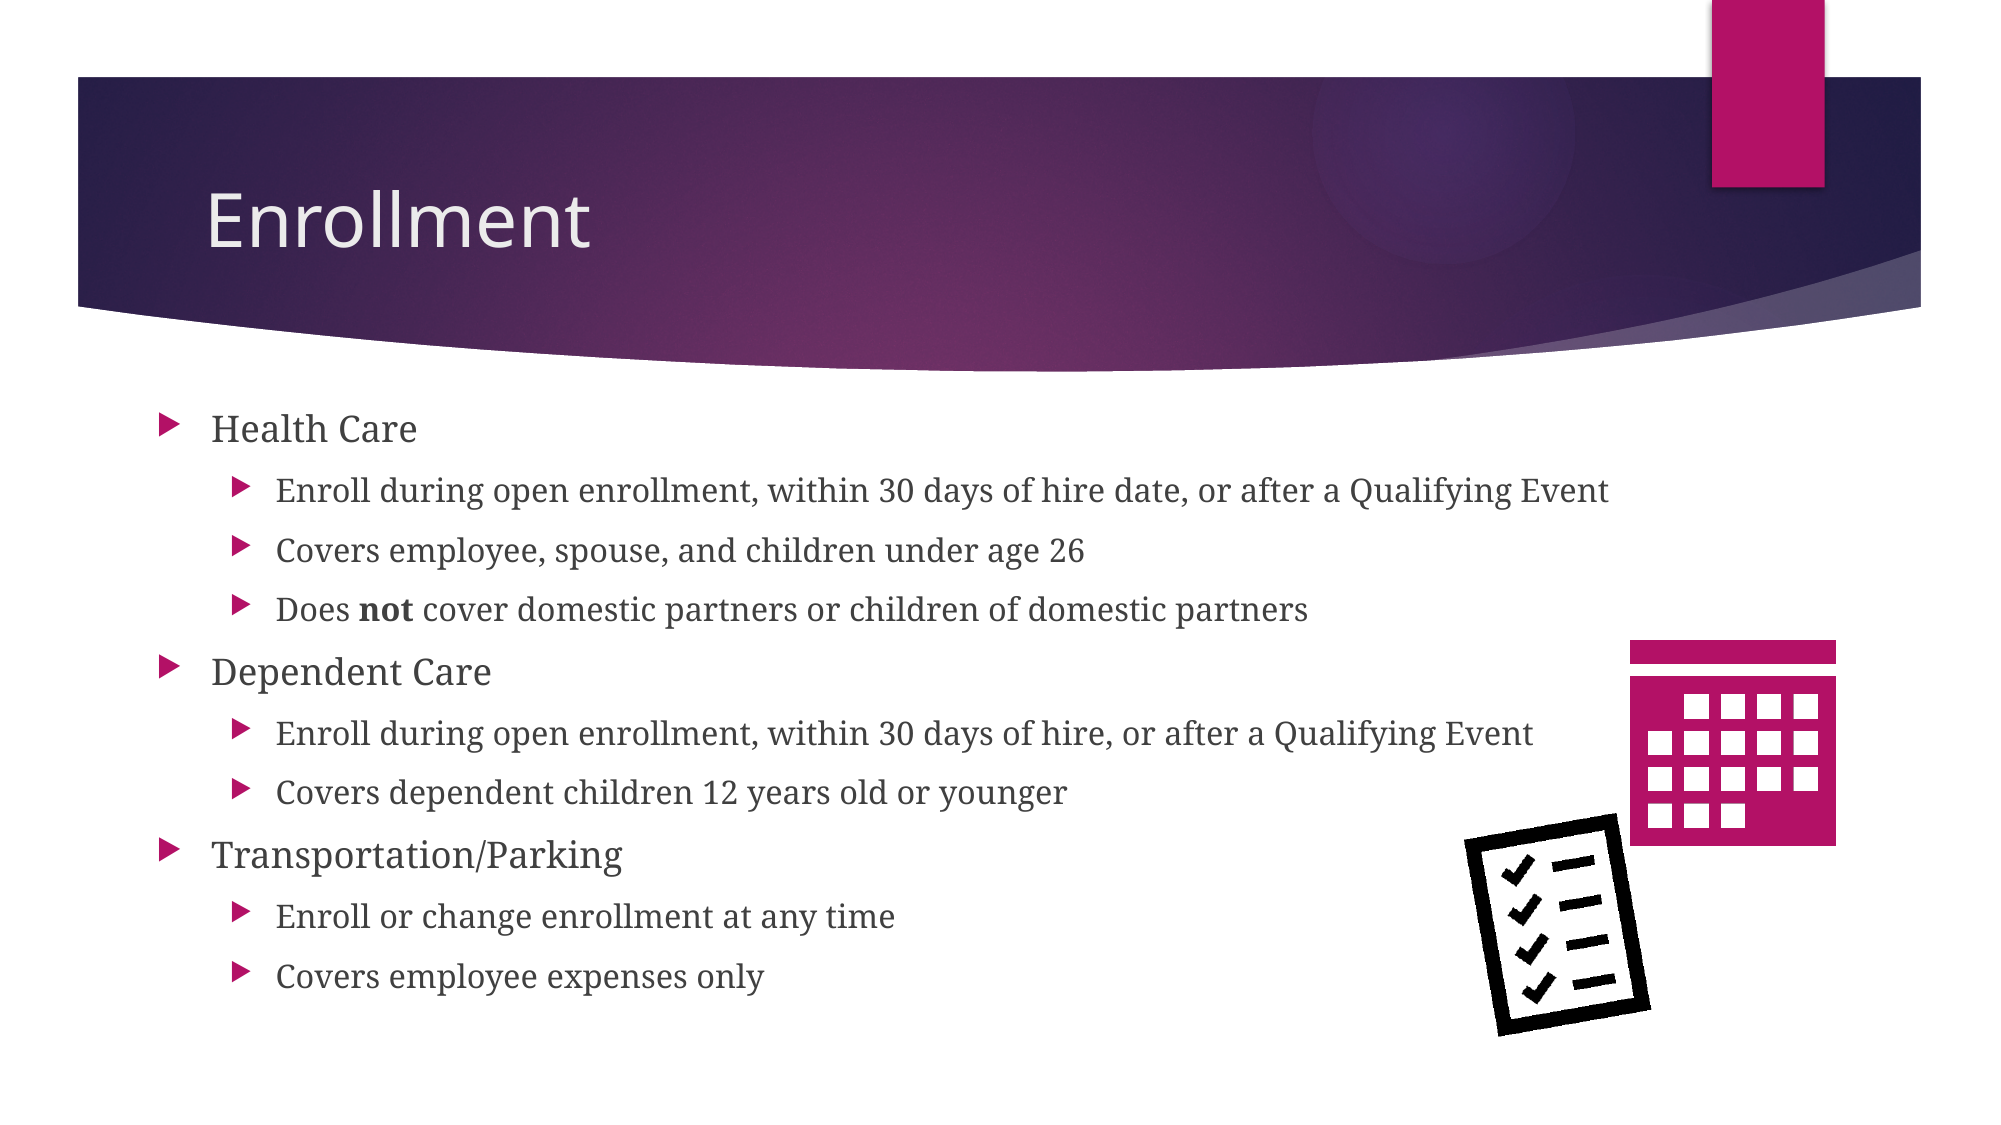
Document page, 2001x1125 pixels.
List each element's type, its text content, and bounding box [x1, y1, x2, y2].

picture [1418, 597, 1878, 1063]
list Health Care Enroll during open enrollment, within 30 days of hire date, or after a Qualifying Event Covers employee, spouse, and children under age 26 Does not cover domestic partners or children of domestic partners Dependent Care Enroll during open enrollment, within 30 days of hire, or after a Qualifying Event Covers dependent children 12 years old or younger Transportation/Parking Enroll or change enrollment at any time Covers employee expenses only [141, 398, 1865, 1005]
title Enrollment [189, 159, 1627, 276]
